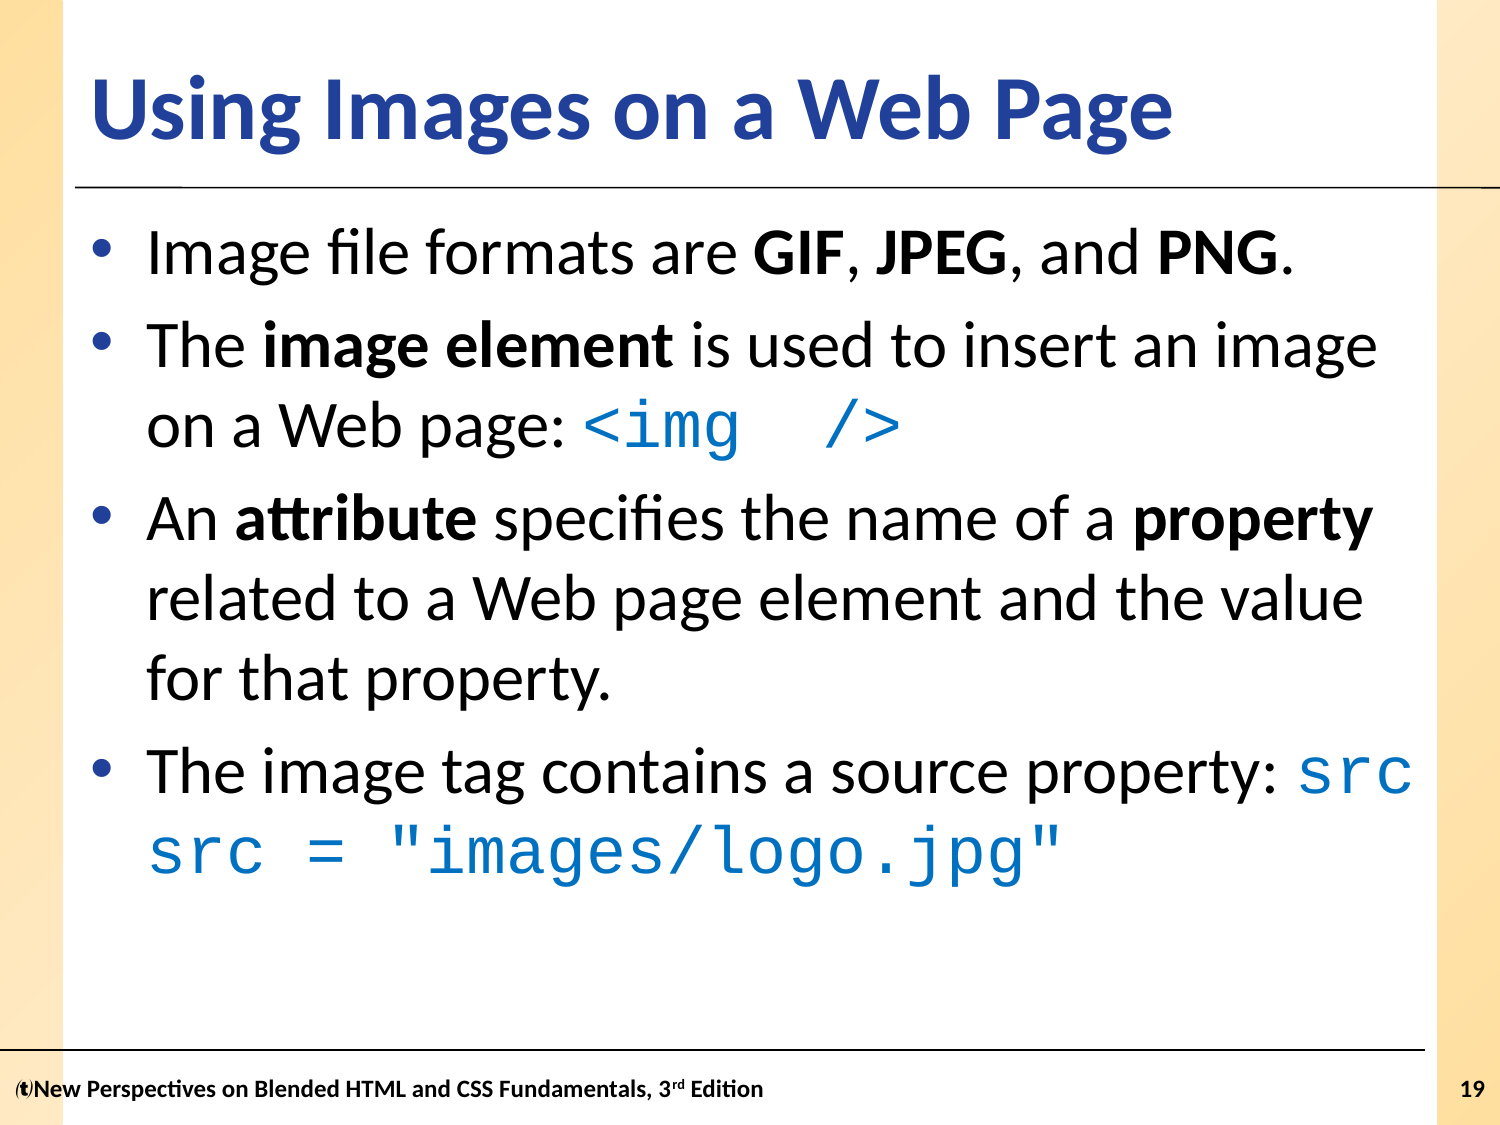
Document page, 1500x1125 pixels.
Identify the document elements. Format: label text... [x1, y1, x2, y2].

list Image file formats are GIF, JPEG, and PNG. The image element is used to insert an image on a Web page: <img /> An attribute specifies the name of a property related to a Web page element and the value for that property. The image tag contains a source property: src src = "images/logo.jpg" [74, 199, 1451, 1006]
footer New Perspectives on Blended HTML and CSS Fundamentals, 3rd Edition [0, 1050, 1350, 1125]
slide_number 19 [1412, 1050, 1500, 1125]
title Using Images on a Web Page [74, 24, 1438, 181]
